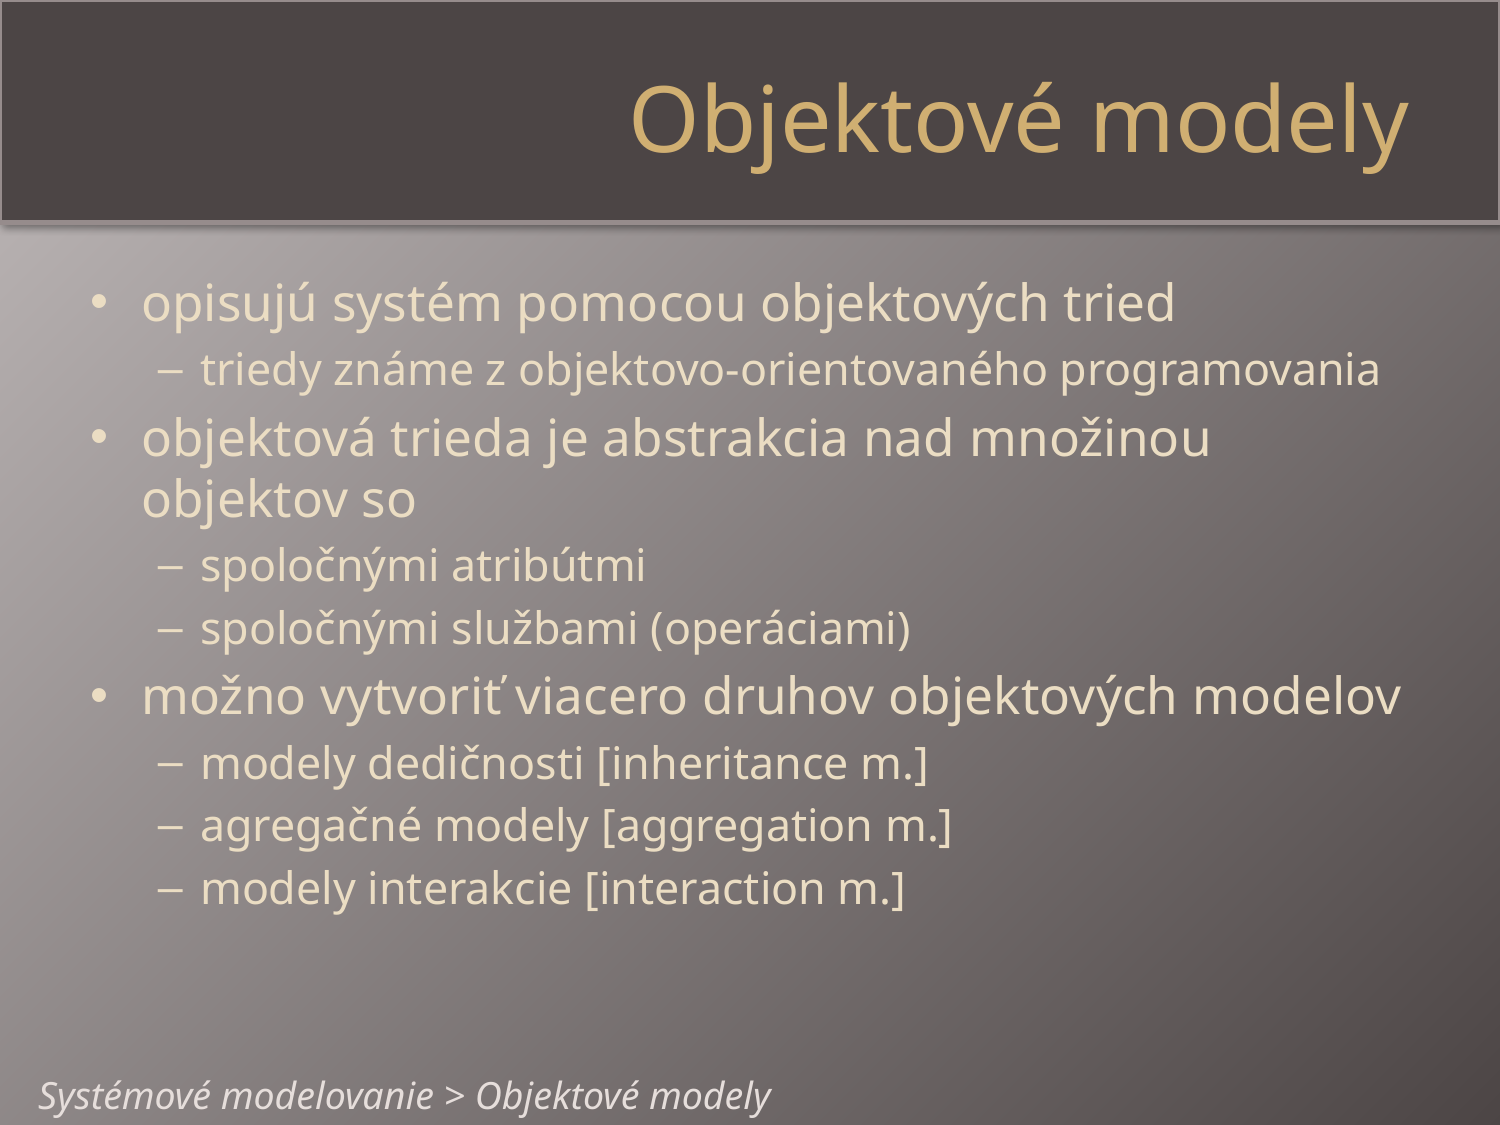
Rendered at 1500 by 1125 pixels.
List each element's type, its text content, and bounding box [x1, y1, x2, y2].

text_box Systémové modelovanie > Objektové modely [23, 1064, 1500, 1125]
list opisujú systém pomocou objektových tried triedy známe z objektovo-orientovaného programovania objektová trieda je abstrakcia nad množinou objektov so spoločnými atribútmi spoločnými službami (operáciami) možno vytvoriť viacero druhov objektových modelov modely dedičnosti [inheritance m.] agregačné modely [aggregation m.] modely interakcie [interaction m.] [75, 262, 1425, 1005]
title Objektové modely [75, 45, 1425, 188]
